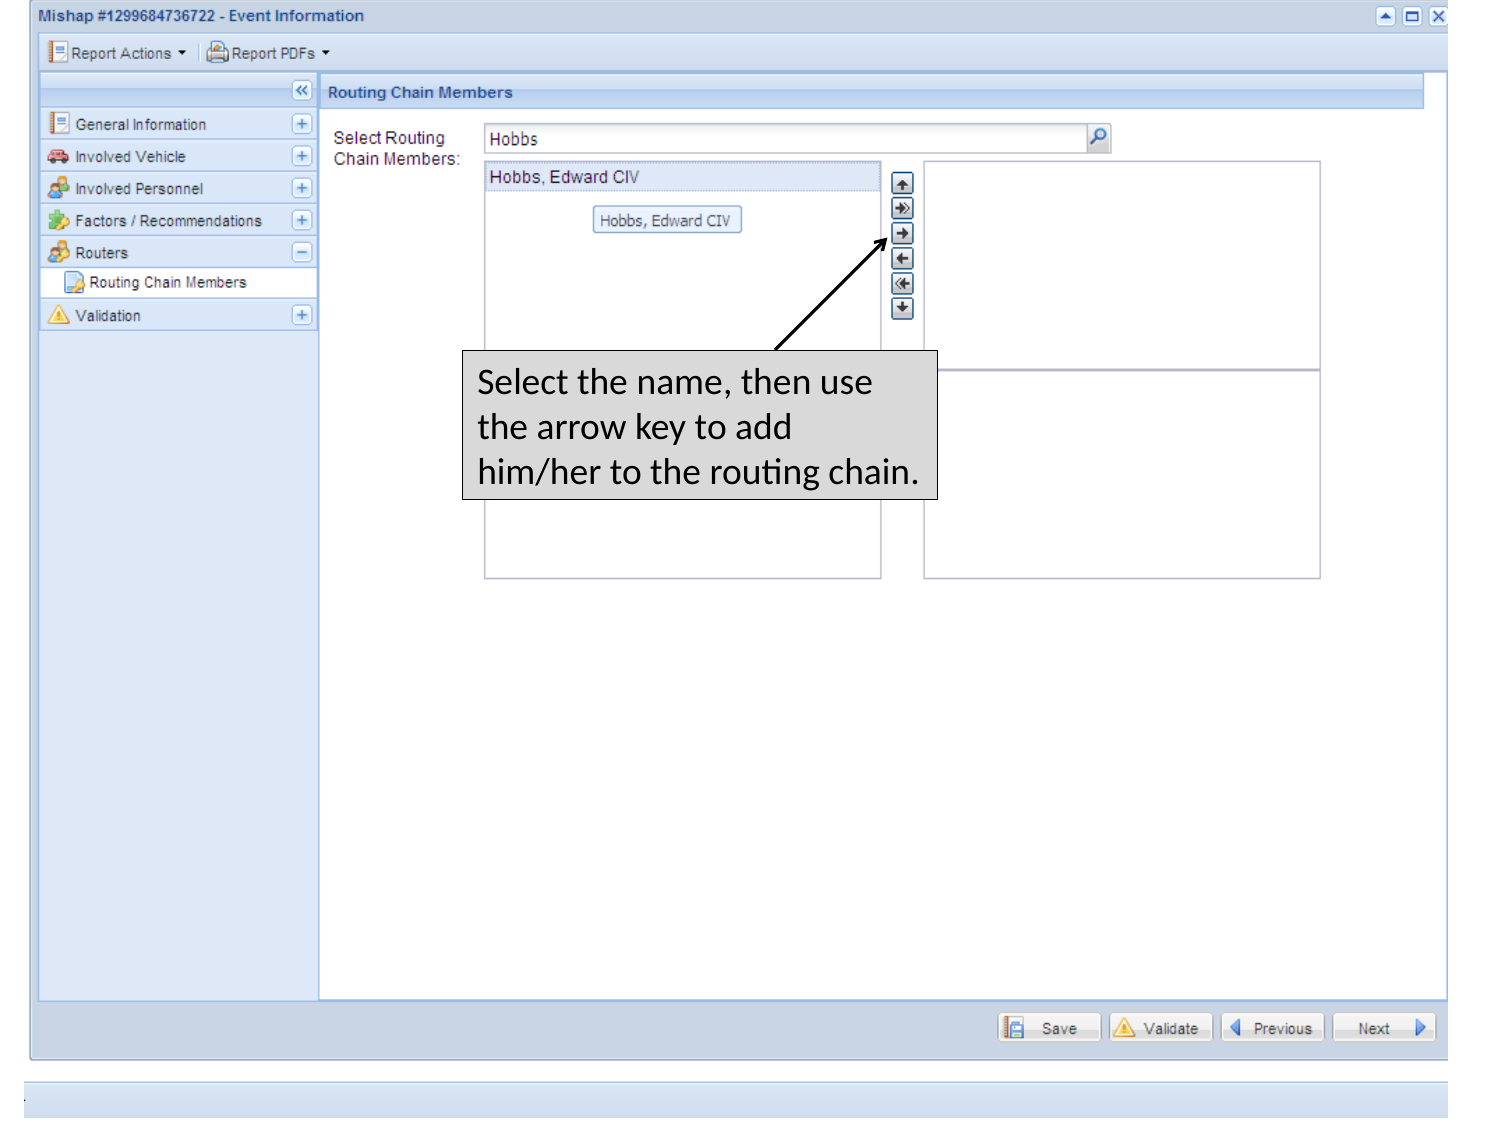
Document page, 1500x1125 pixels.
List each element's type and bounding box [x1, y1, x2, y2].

text_box [774, 237, 888, 351]
picture [24, 0, 1448, 1119]
